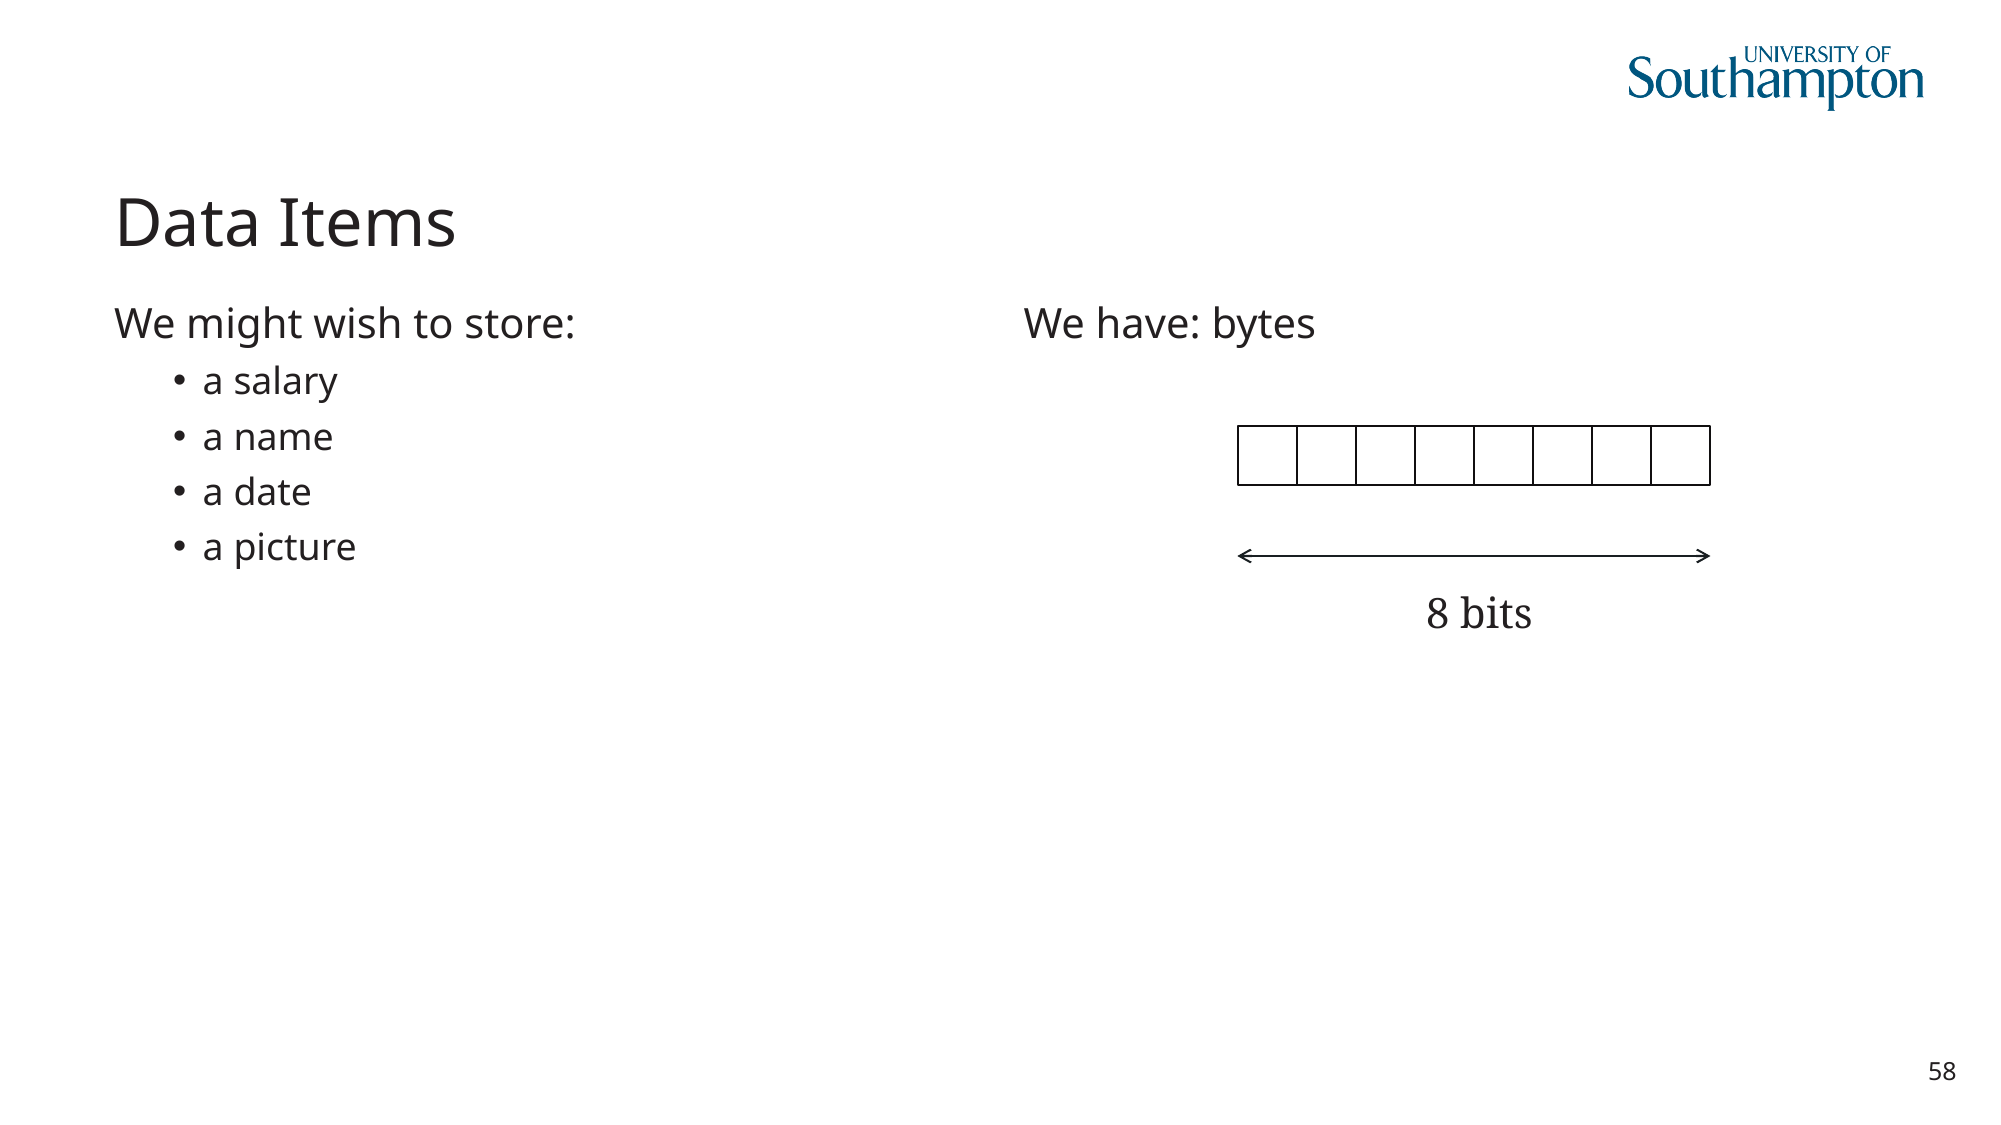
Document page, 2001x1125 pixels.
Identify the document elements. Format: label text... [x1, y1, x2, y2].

picture [1629, 71, 1648, 95]
list We might wish to store: a salary a name a date a picture [102, 290, 989, 1024]
text_box 8 bits [1411, 579, 1548, 645]
picture [1629, 46, 1924, 111]
title Data Items [102, 113, 1898, 268]
picture [1869, 48, 1877, 60]
list We have: bytes [1011, 290, 1898, 1024]
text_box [1237, 426, 1711, 486]
